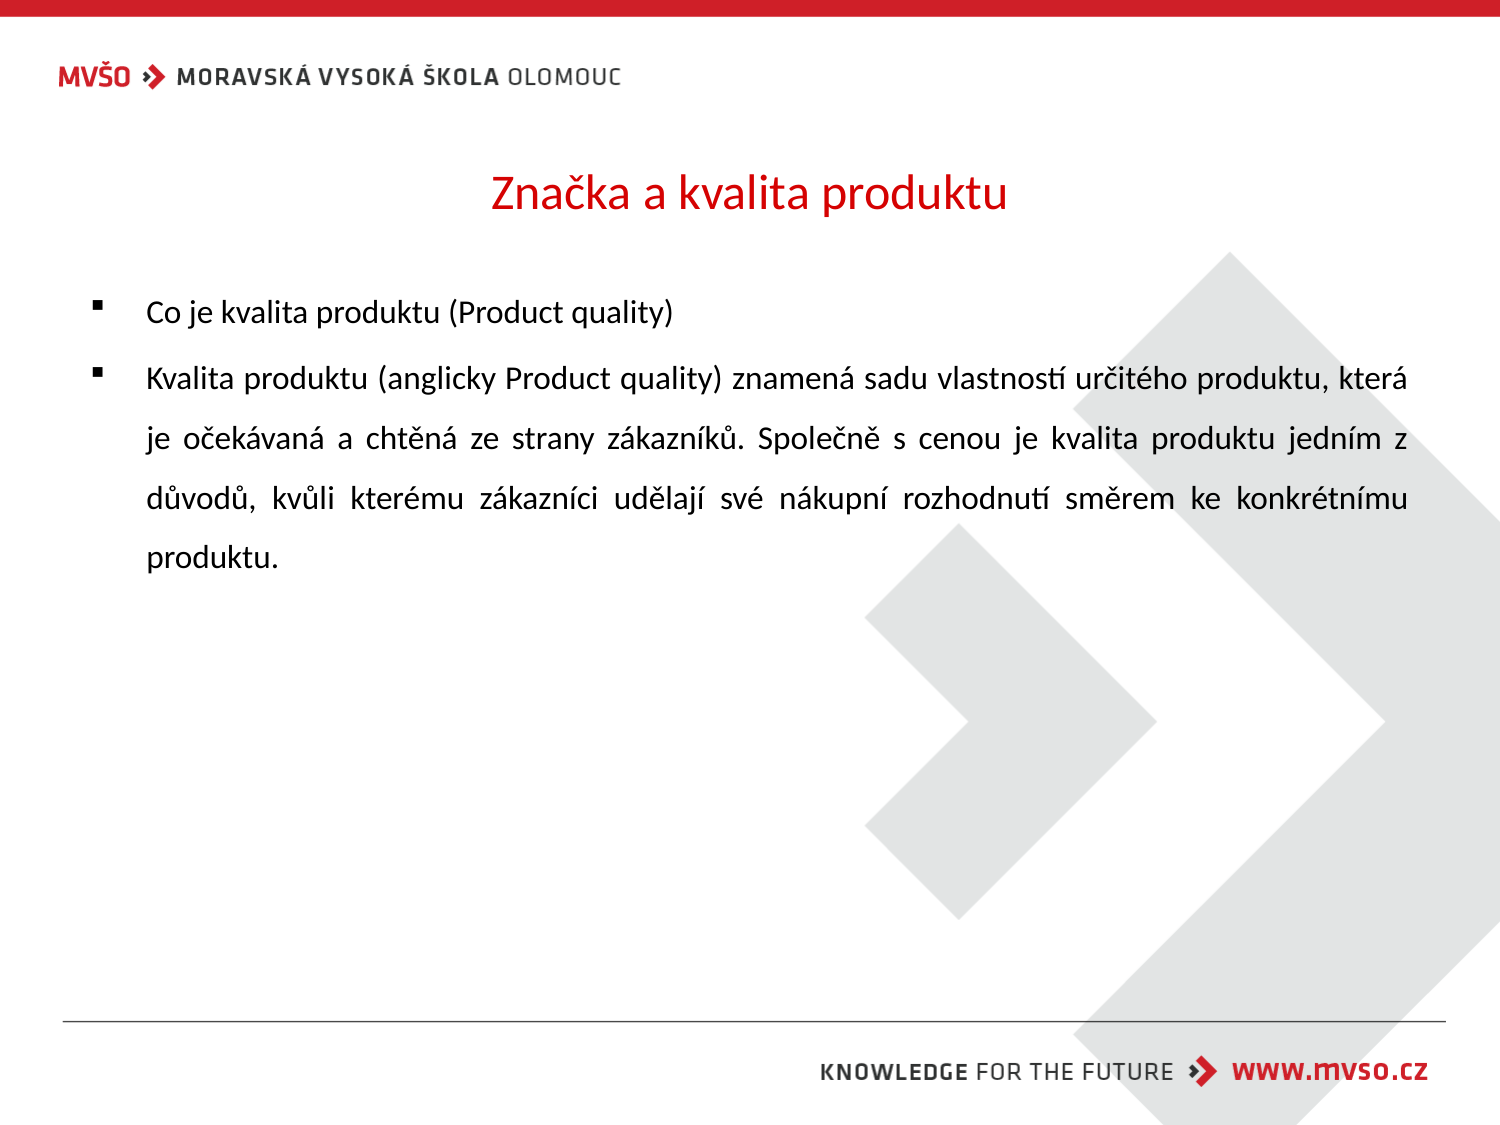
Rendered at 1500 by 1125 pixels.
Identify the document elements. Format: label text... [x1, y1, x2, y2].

list Co je kvalita produktu (Product quality) Kvalita produktu (anglicky Product quality) znamená sadu vlastností určitého produktu, která je očekávaná a chtěná ze strany zákazníků. Společně s cenou je kvalita produktu jedním z důvodů, kvůli kterému zákazníci udělají své nákupní rozhodnutí směrem ke konkrétnímu produktu. [75, 262, 1425, 1005]
title Značka a kvalita produktu [75, 129, 1425, 250]
picture [0, 0, 1500, 1125]
